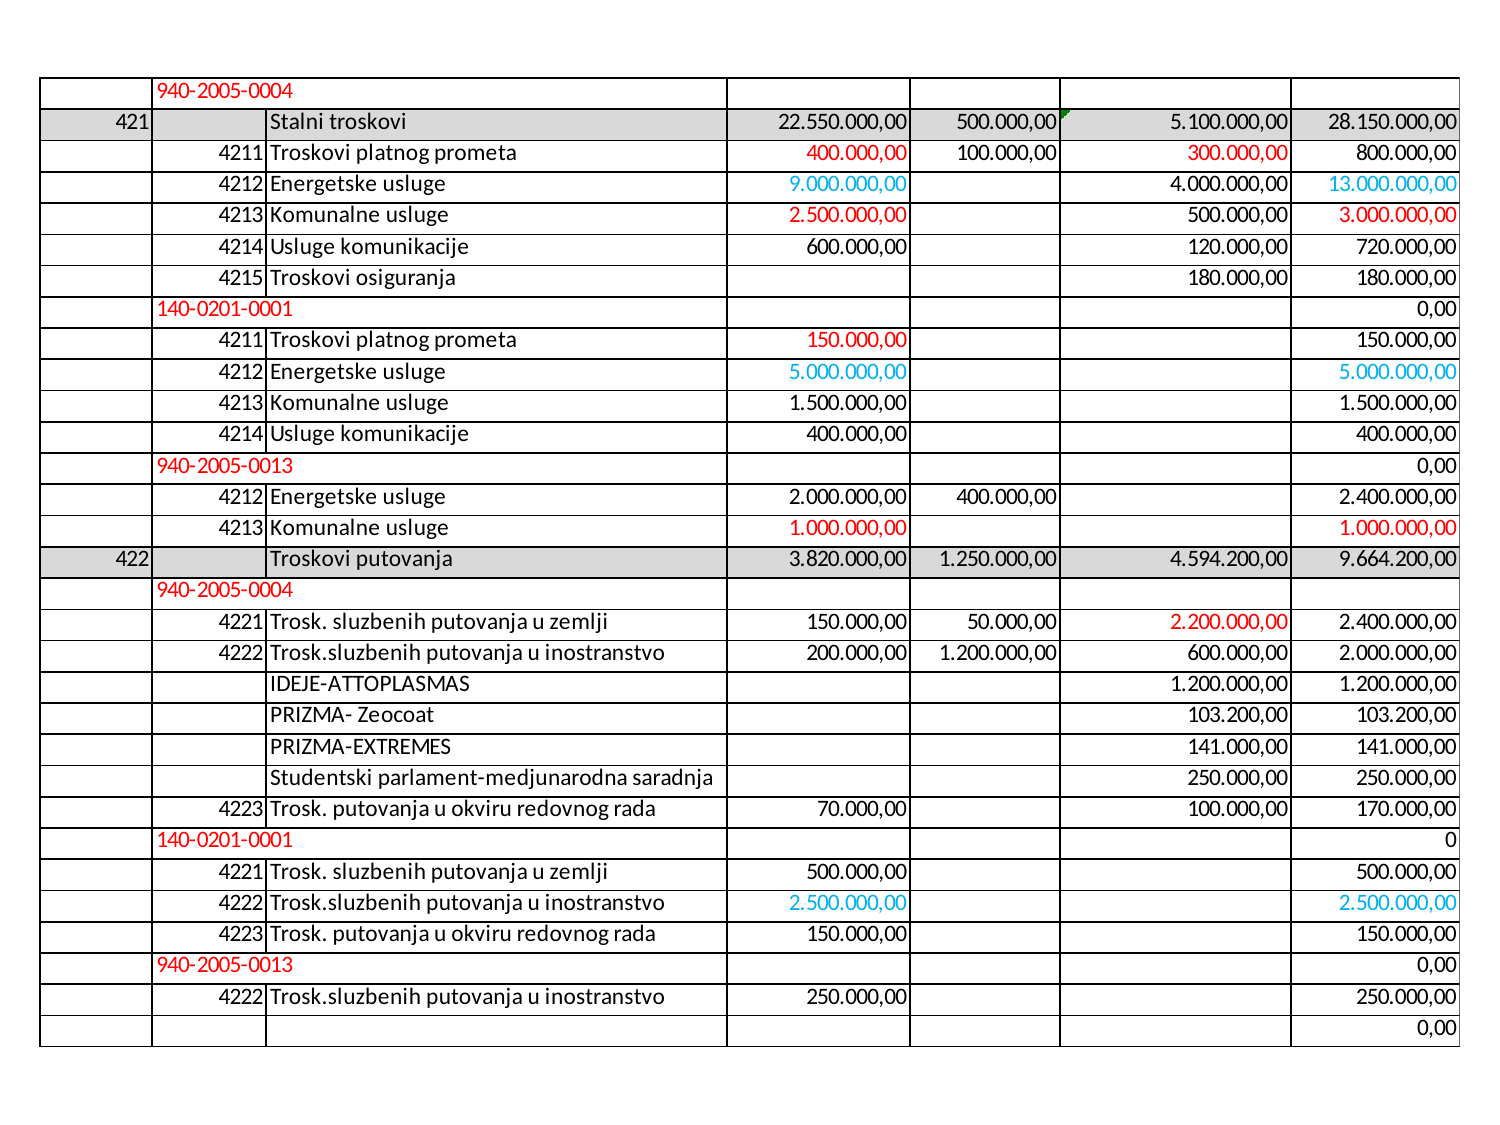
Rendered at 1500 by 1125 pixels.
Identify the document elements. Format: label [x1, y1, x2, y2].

text_box [38, 77, 1462, 1048]
